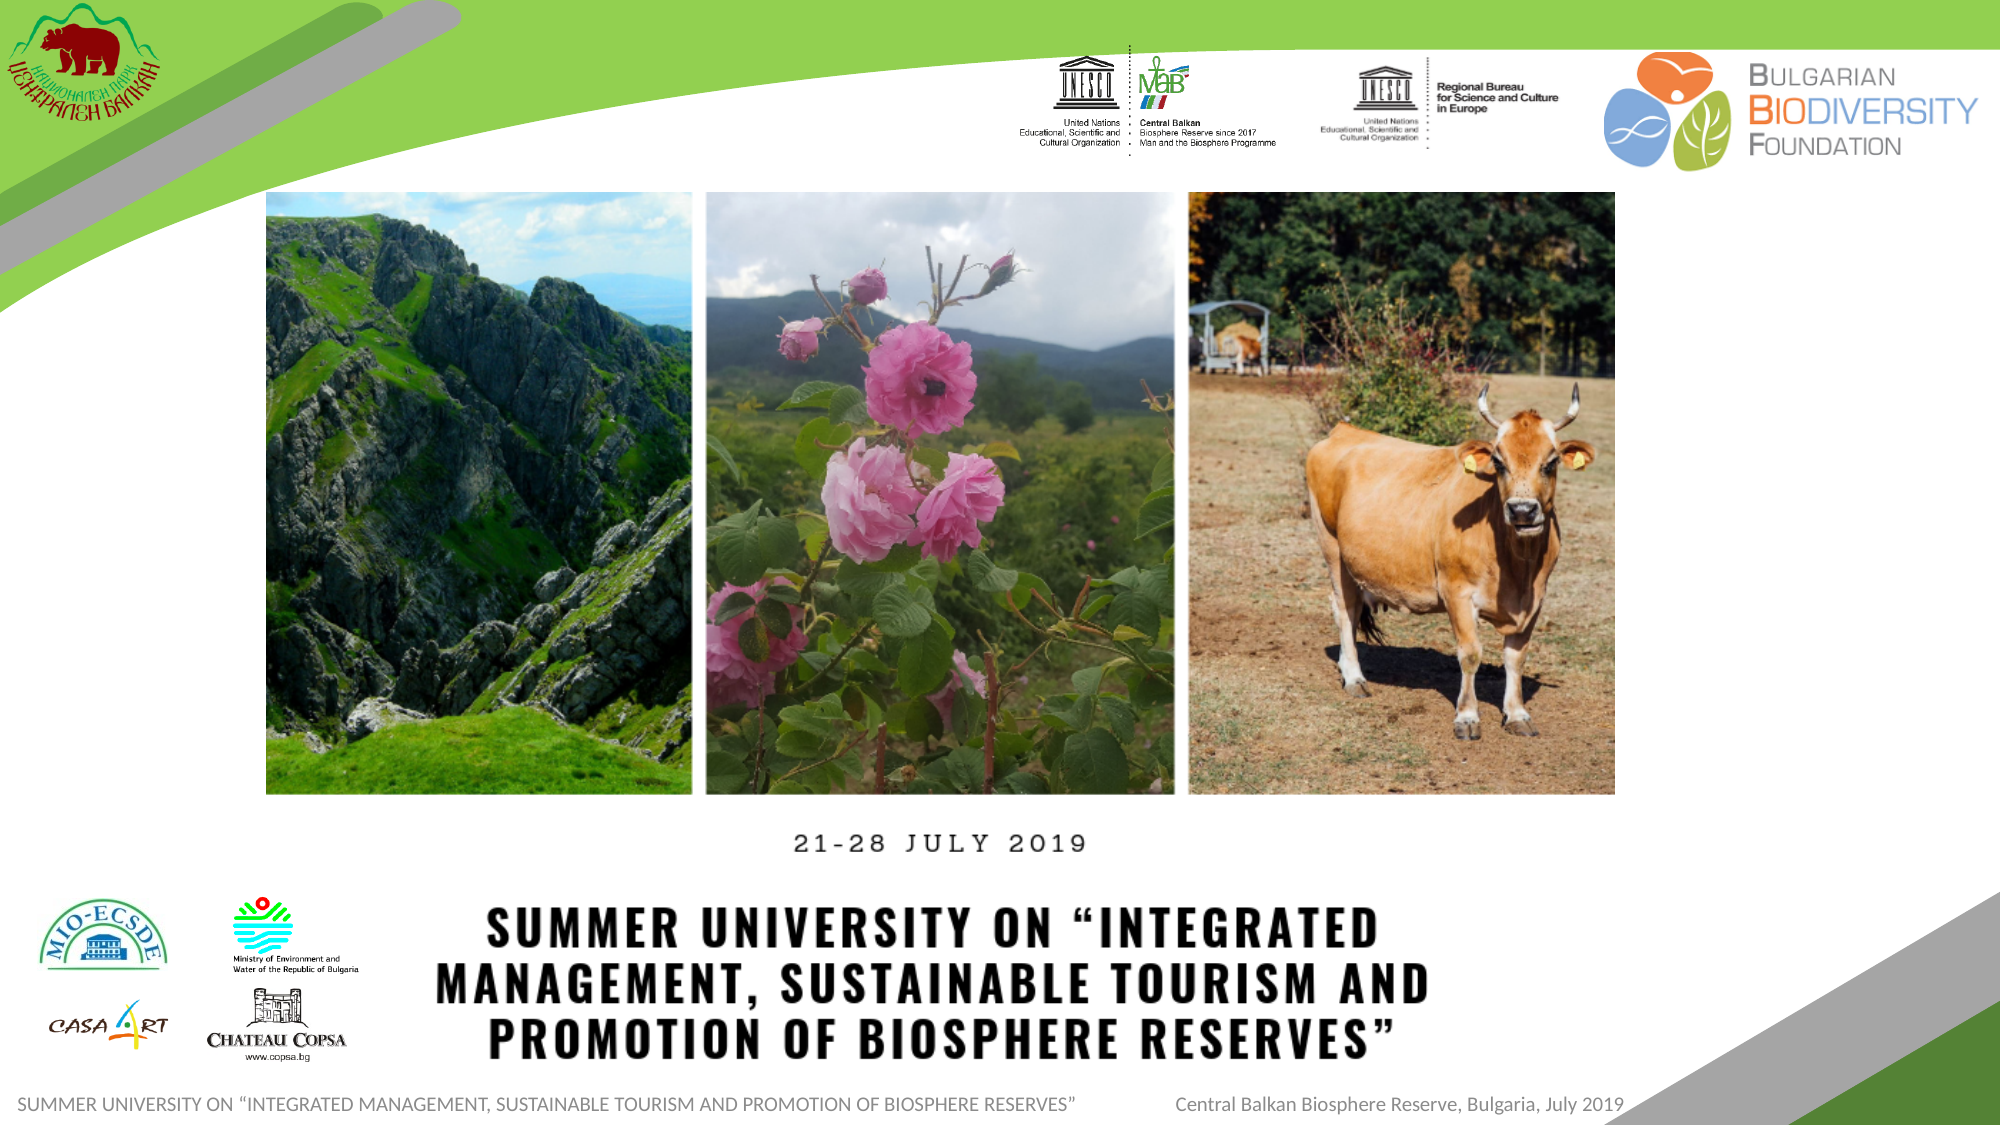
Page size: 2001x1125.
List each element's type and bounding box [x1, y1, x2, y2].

picture [37, 898, 168, 972]
picture [7, 3, 160, 121]
picture [207, 988, 347, 1062]
picture [36, 987, 187, 1052]
picture [223, 891, 366, 978]
list [266, 192, 1616, 1068]
picture [1019, 45, 1276, 156]
text_box [0, 0, 2000, 1125]
